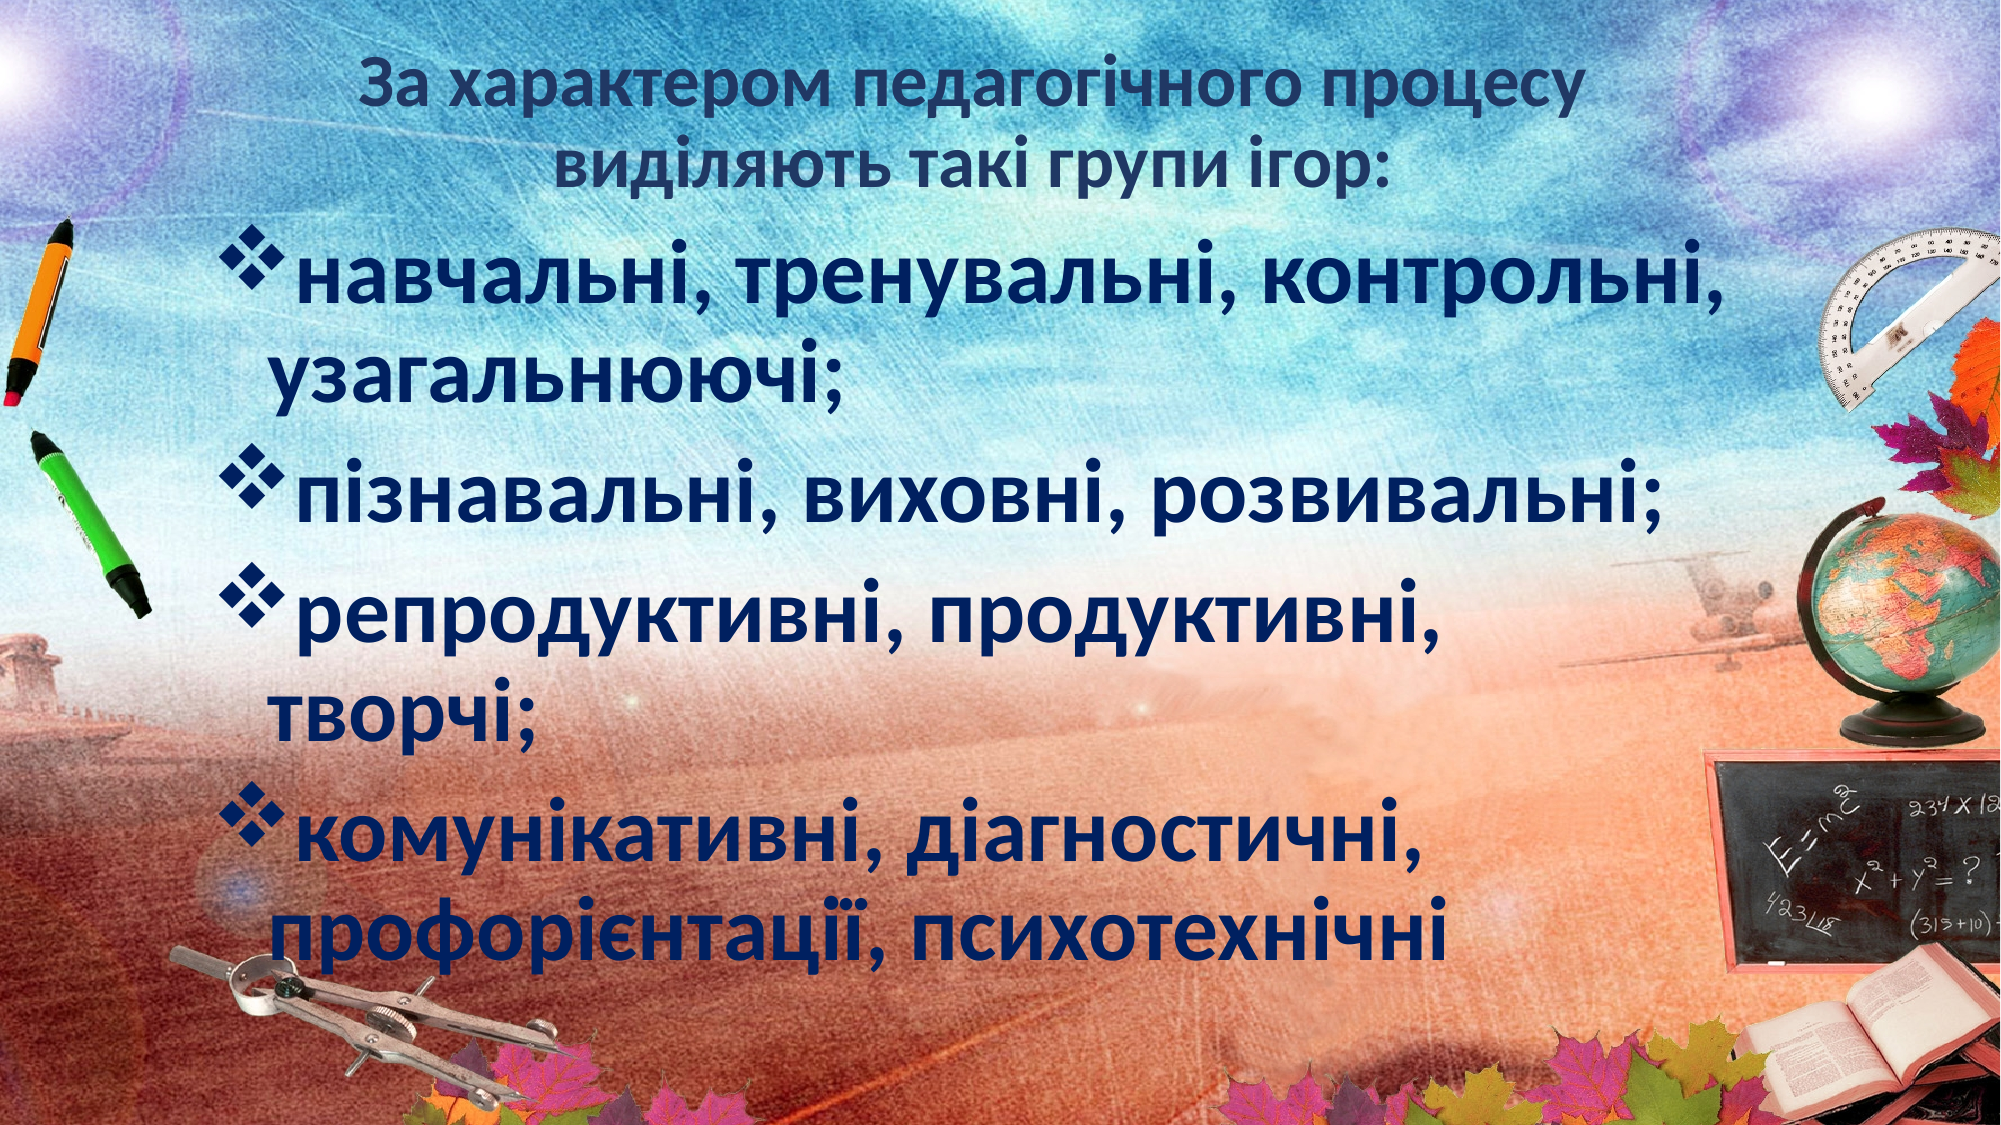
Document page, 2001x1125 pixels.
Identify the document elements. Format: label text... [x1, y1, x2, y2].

subtitle За характером педагогічного процесу виділяють такі групи ігор: навчальні, тренувальні, контрольні, узагальнюючі; пізнавальні, виховні, розвивальні; репродуктивні, продуктивні, творчі; комунікативні, діагностичні, профорієнтації, психотехнічні [196, 34, 1750, 1050]
picture [0, 0, 2001, 1125]
